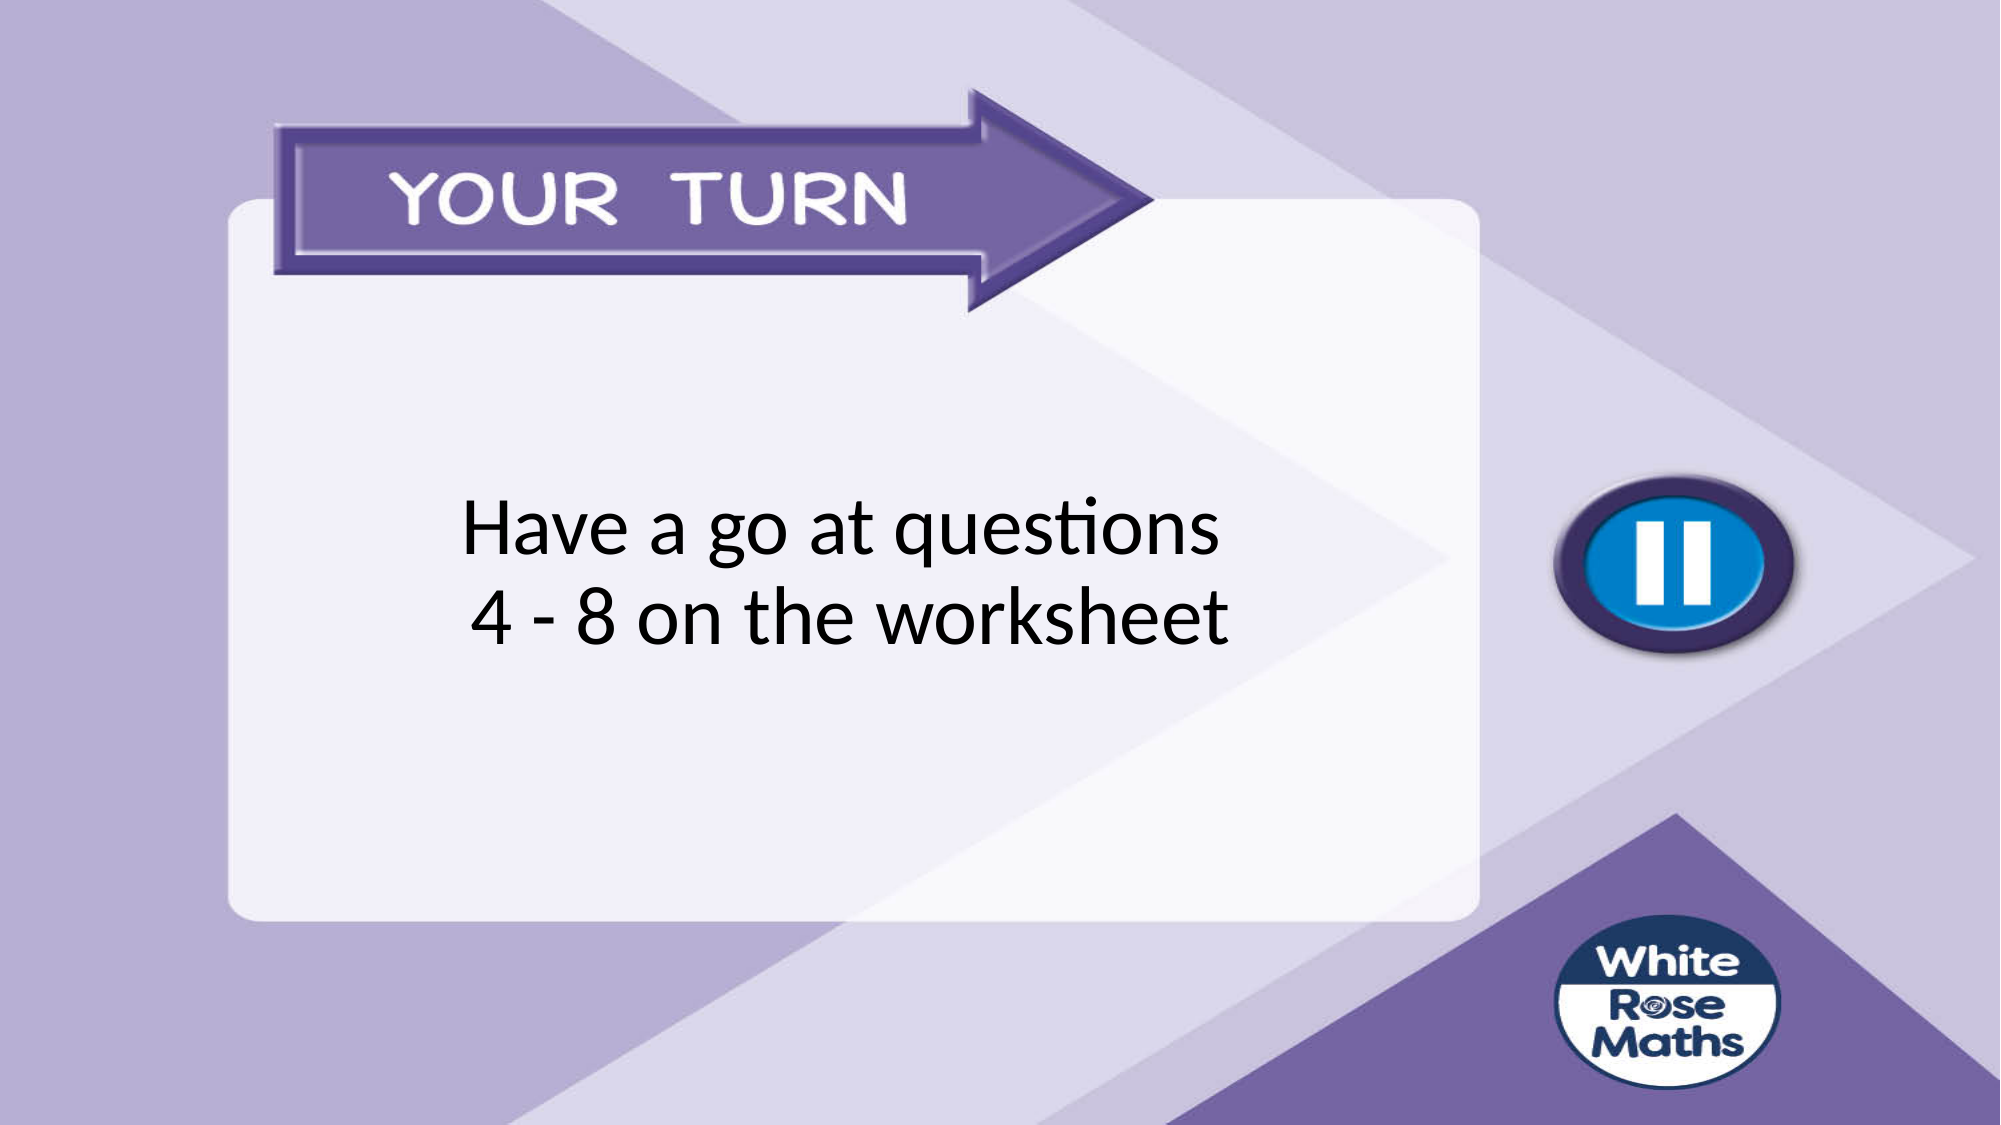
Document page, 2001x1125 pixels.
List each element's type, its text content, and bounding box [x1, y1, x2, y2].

title Have a go at questions 4 - 8 on the worksheet [227, 326, 1475, 820]
picture [0, 0, 2000, 1125]
